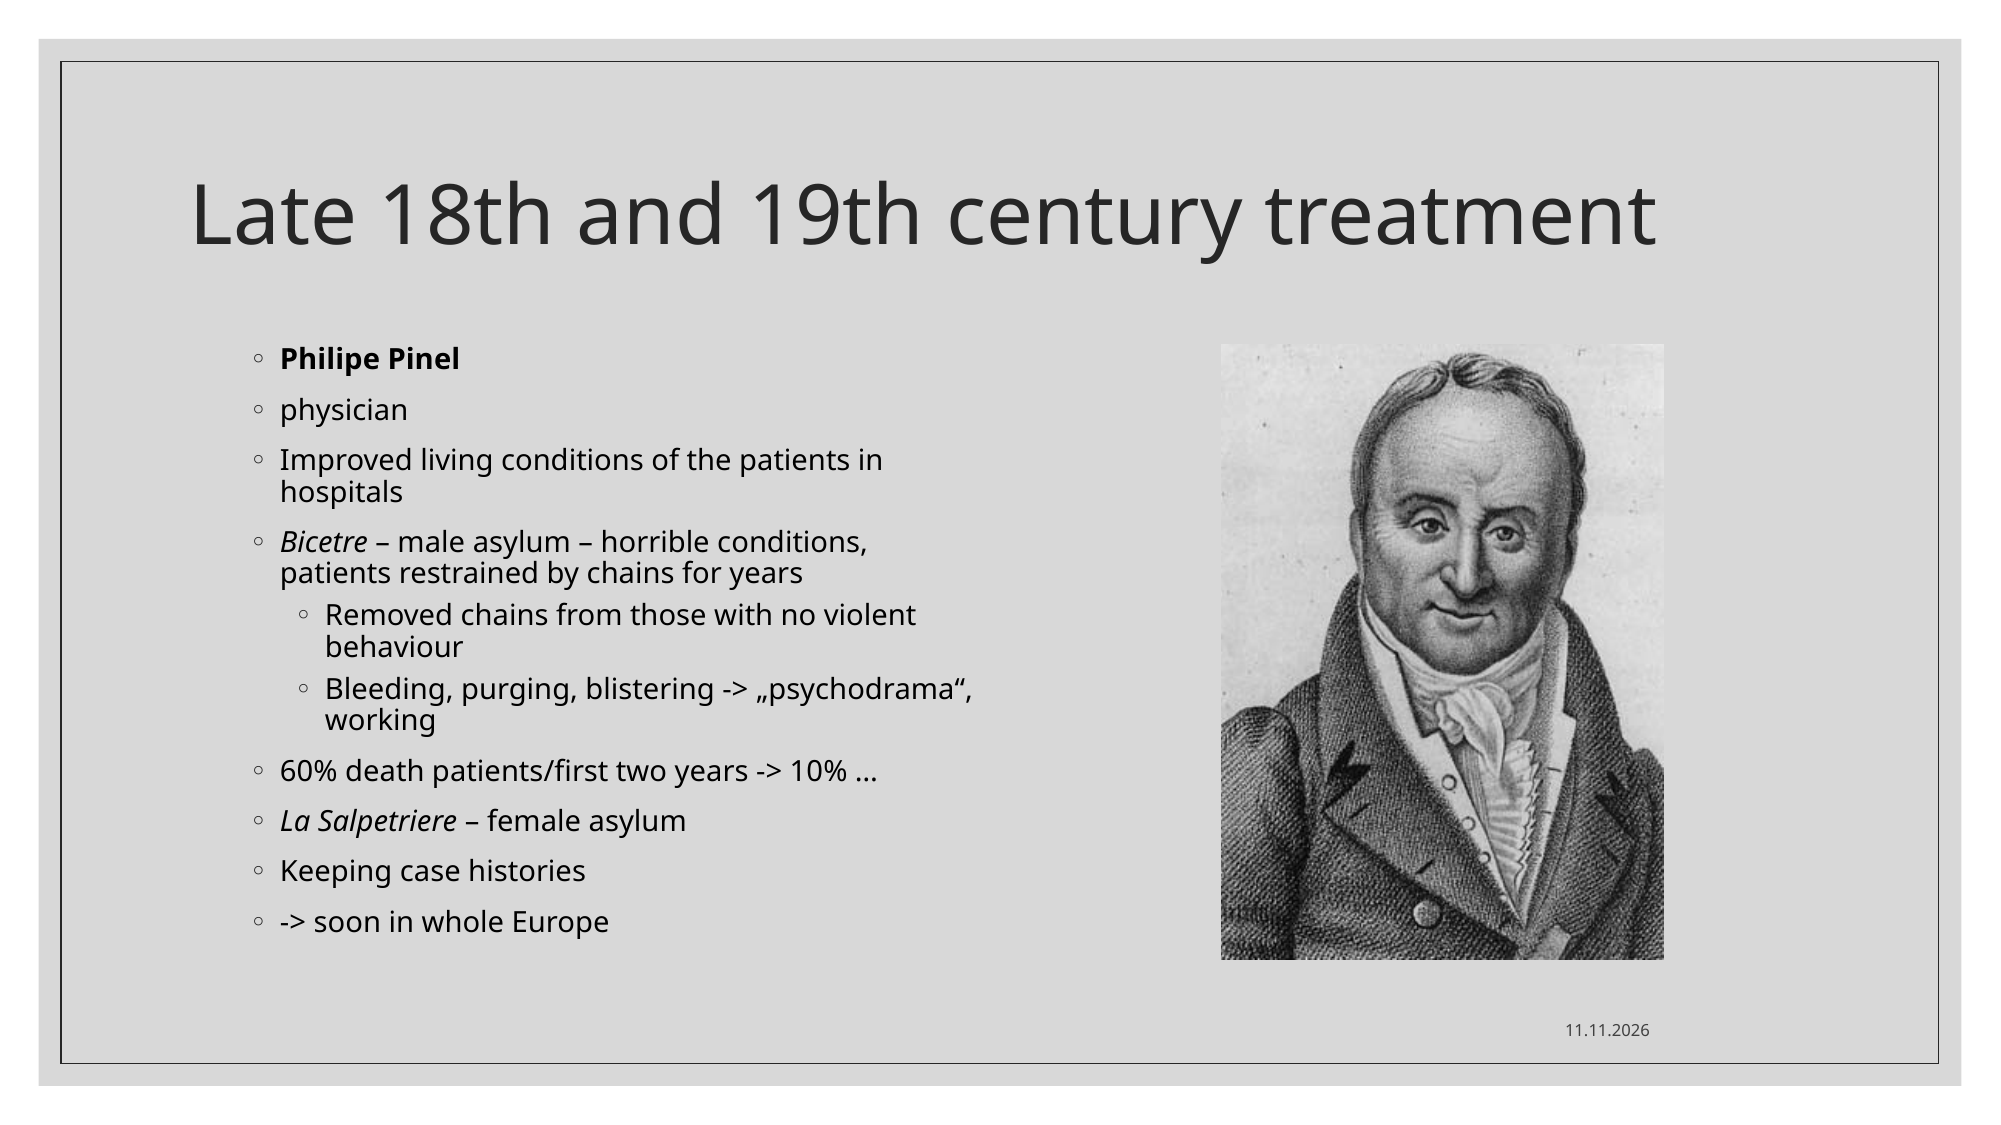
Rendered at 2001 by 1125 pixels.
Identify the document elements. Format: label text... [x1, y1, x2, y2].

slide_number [1190, 990, 1665, 1050]
picture [1221, 344, 1664, 960]
list Philipe Pinel physician Improved living conditions of the patients in hospitals Bicetre – male asylum – horrible conditions, patients restrained by chains for years Removed chains from those with no violent behaviour Bleeding, purging, blistering -> „psychodrama“, working 60% death patients/first two years -> 10% … La Salpetriere – female asylum Keeping case histories -> soon in whole Europe [234, 337, 1000, 953]
title Late 18th and 19th century treatment [174, 105, 1825, 331]
